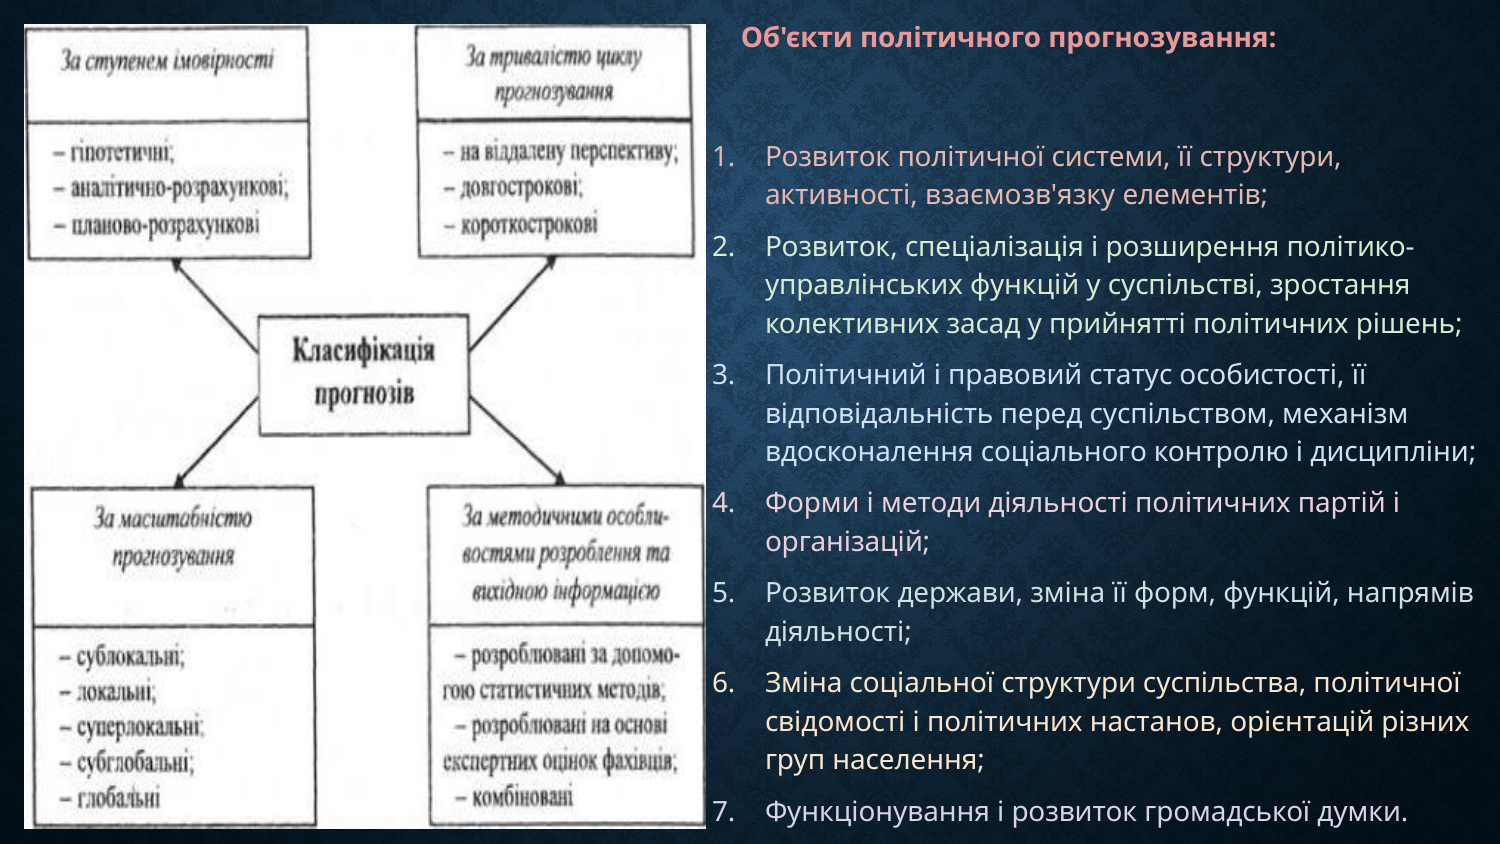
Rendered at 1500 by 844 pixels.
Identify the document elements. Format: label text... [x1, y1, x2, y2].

list Об'єкти політичного прогнозування: Розвиток політичної системи, її структури, активності, взаємозв'язку елементів; Розвиток, спеціалізація і розширення політико-управлінських функцій у суспільстві, зростання колективних засад у прийнятті політичних рішень; Політичний і правовий статус особистості, її відповідальність перед суспільством, механізм вдосконалення соціального контролю і дисципліни; Форми і методи діяльності політичних партій і організацій; Розвиток держави, зміна її форм, функцій, напрямів діяльності; Зміна соціальної структури суспільства, політичної свідомості і політичних настанов, орієнтацій різних груп населення; Функціонування і розвиток громадської думки. [690, 0, 1500, 844]
picture [24, 24, 706, 829]
